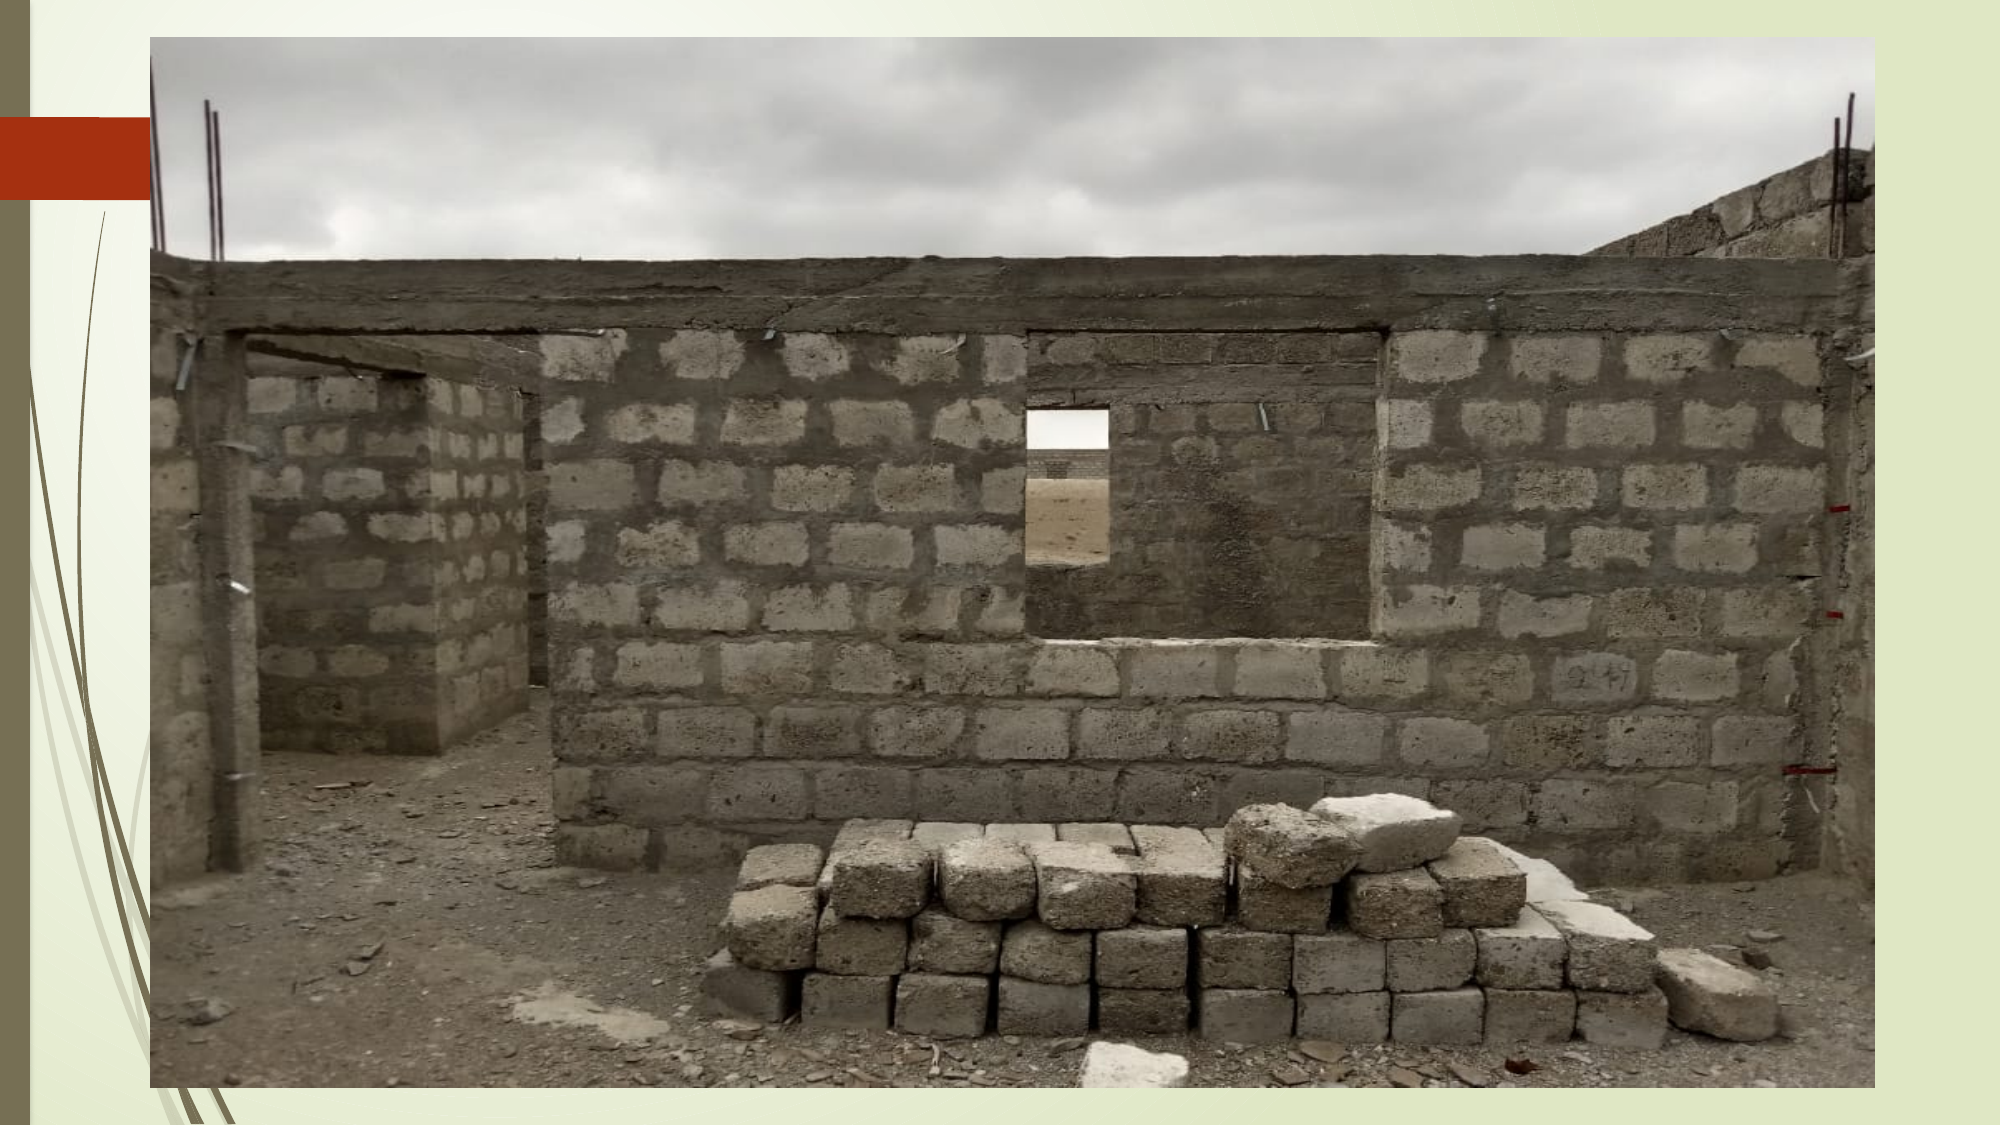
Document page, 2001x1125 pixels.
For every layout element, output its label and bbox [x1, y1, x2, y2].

picture [149, 37, 1876, 1088]
